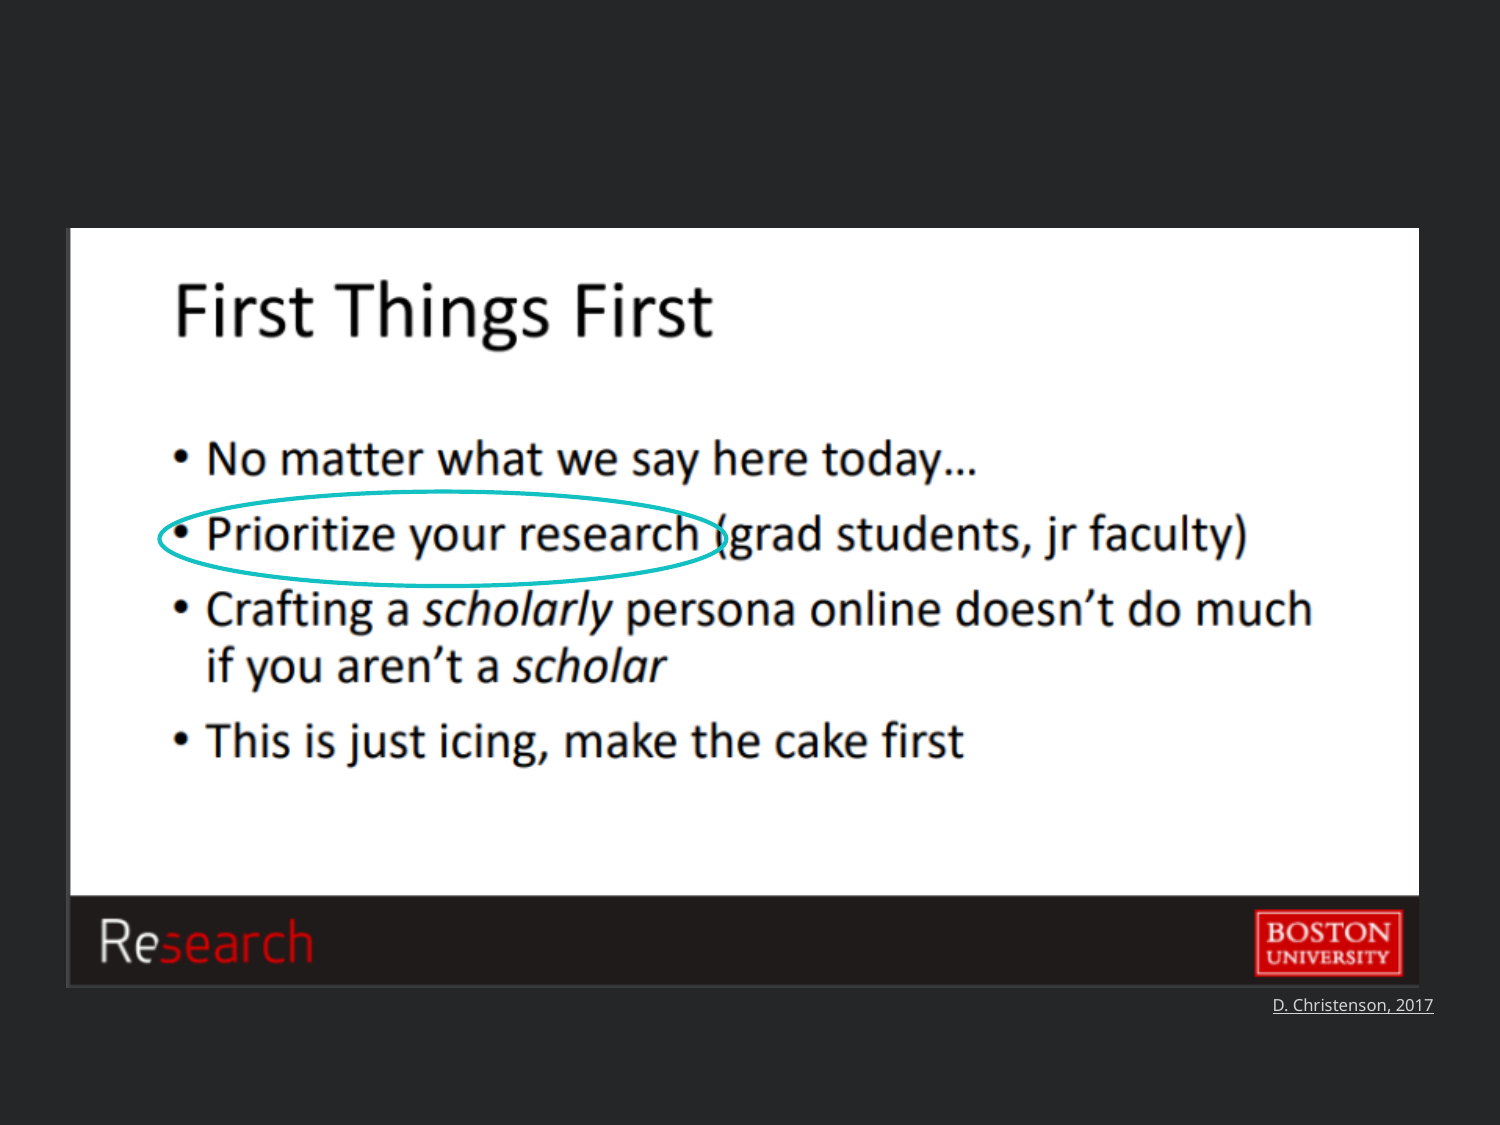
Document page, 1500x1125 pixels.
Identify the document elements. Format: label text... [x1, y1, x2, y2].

text_box D. Christenson, 2017 [1257, 987, 1468, 1026]
picture [66, 228, 1420, 988]
